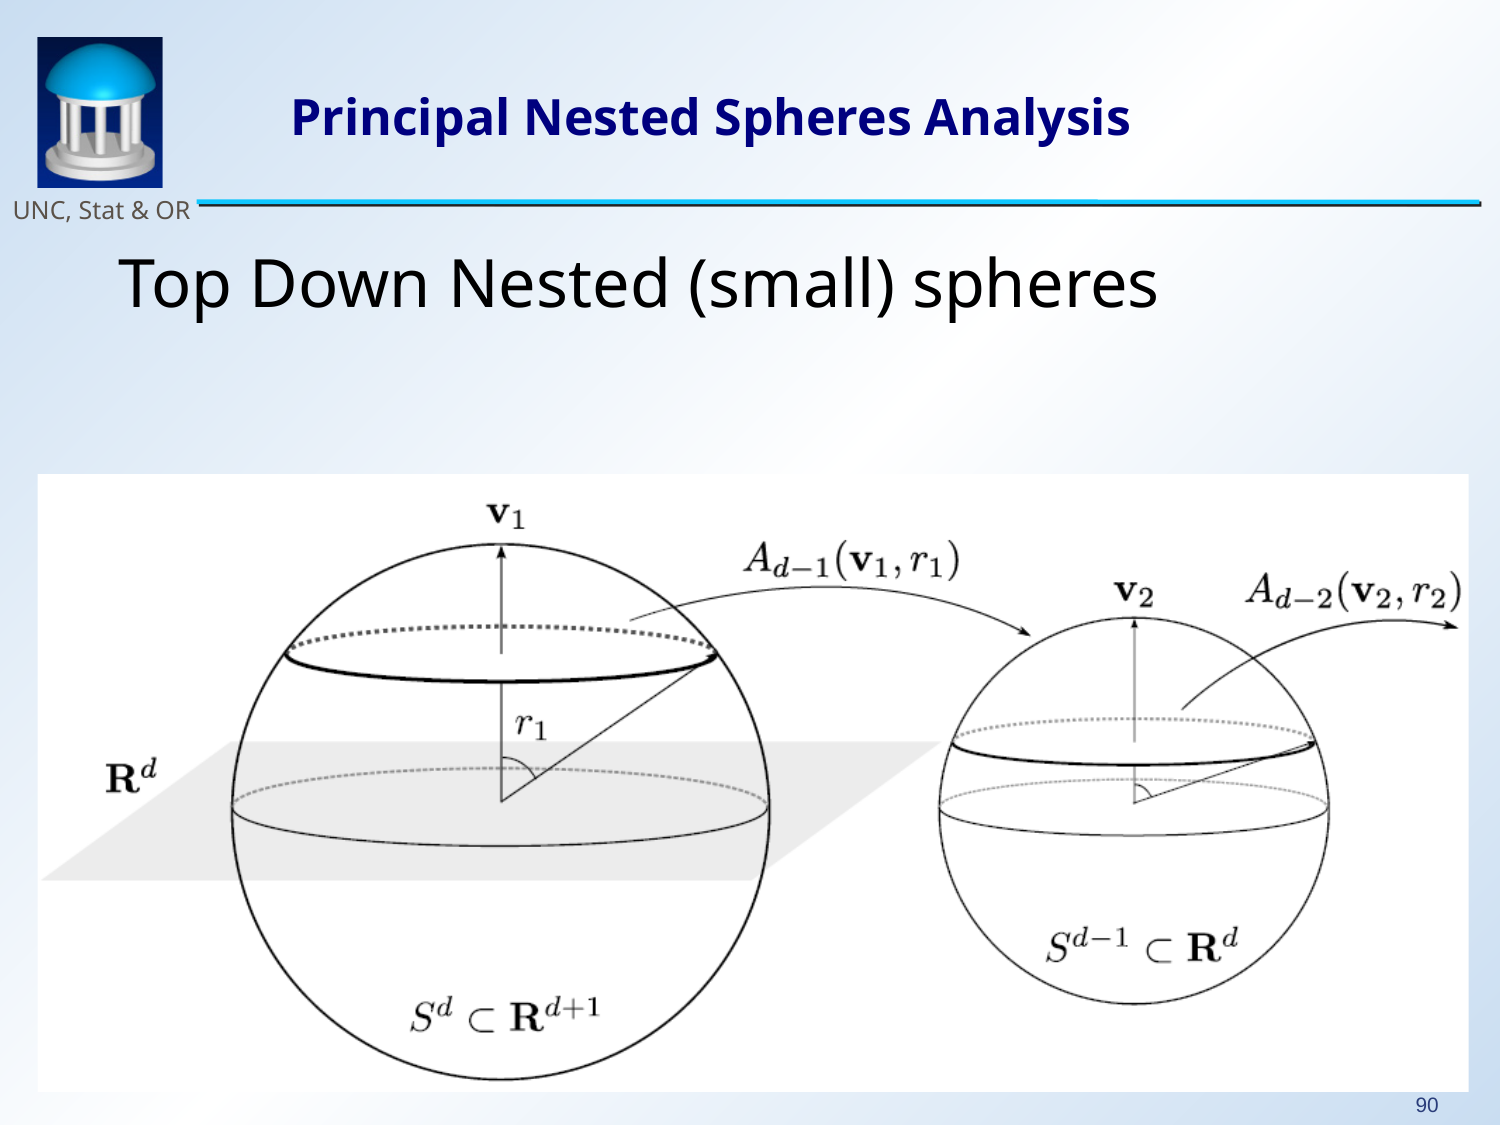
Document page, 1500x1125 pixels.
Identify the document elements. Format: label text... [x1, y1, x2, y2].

title Principal Nested Spheres Analysis [274, 74, 1448, 156]
list Top Down Nested (small) spheres [103, 224, 1432, 473]
picture [37, 474, 1469, 1092]
